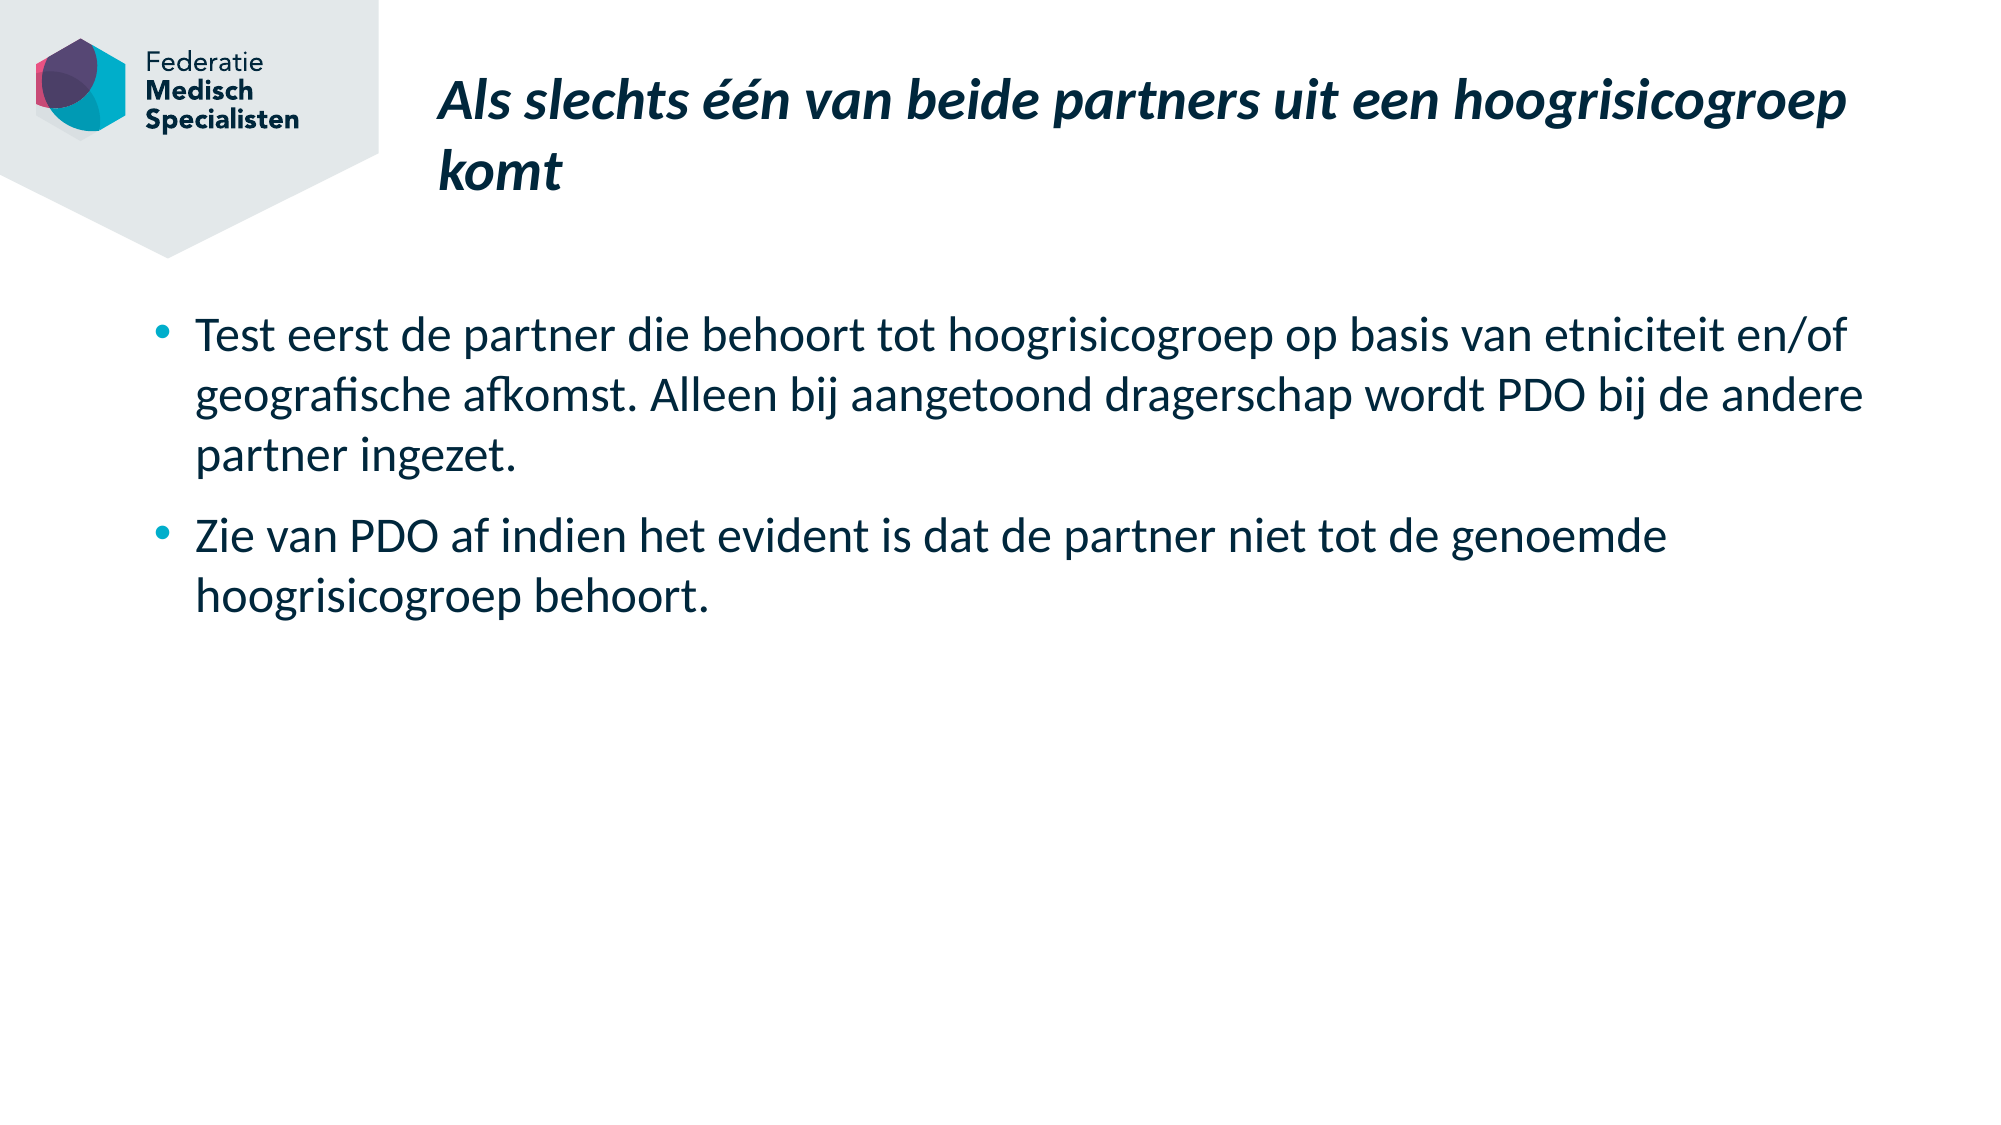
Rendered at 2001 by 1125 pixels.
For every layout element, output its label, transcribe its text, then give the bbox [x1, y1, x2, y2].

list Test eerst de partner die behoort tot hoogrisicogroep op basis van etniciteit en/of geografische afkomst. Alleen bij aangetoond dragerschap wordt PDO bij de andere partner ingezet. Zie van PDO af indien het evident is dat de partner niet tot de genoemde hoogrisicogroep behoort. [153, 301, 1867, 1011]
title Als slechts één van beide partners uit een hoogrisicogroep komt [438, 60, 1862, 274]
